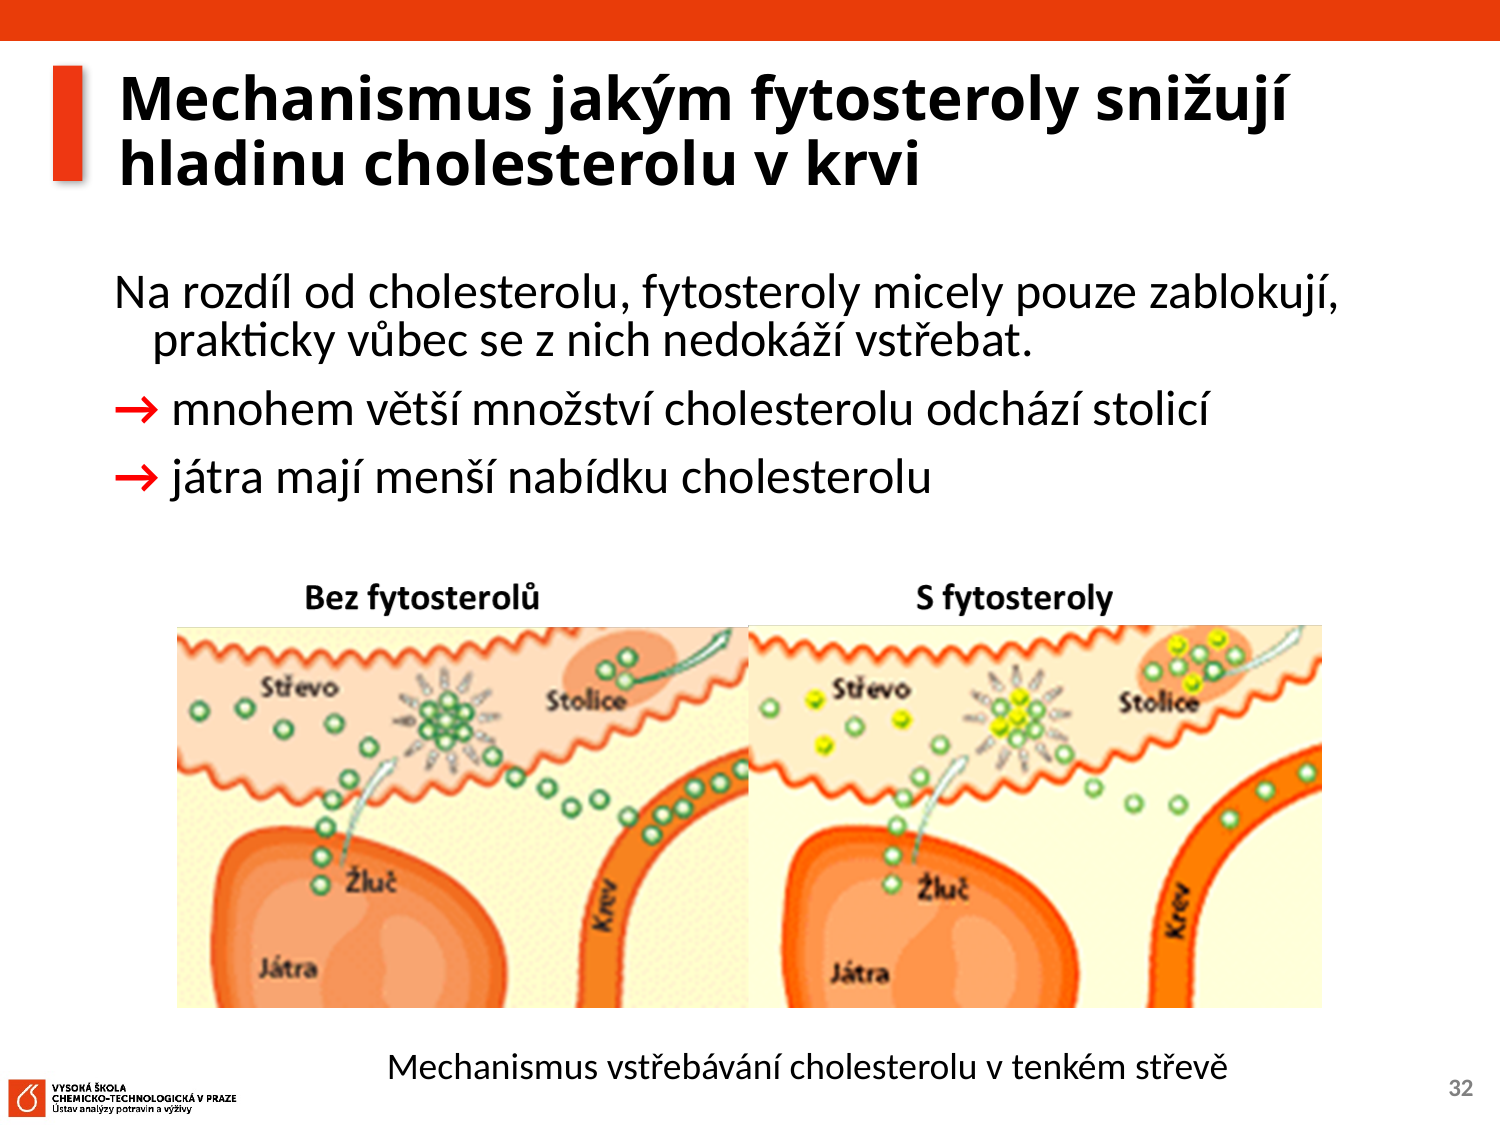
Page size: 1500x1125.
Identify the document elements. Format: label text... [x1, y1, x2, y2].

picture [177, 561, 1322, 1008]
list Na rozdíl od cholesterolu, fytosteroly micely pouze zablokují, prakticky vůbec se z nich nedokáží vstřebat. → mnohem větší množství cholesterolu odchází stolicí → játra mají menší nabídku cholesterolu [99, 262, 1400, 1035]
text_box Mechanismus vstřebávání cholesterolu v tenkém střevě [372, 1034, 1479, 1095]
title Mechanismus jakým fytosteroly snižují hladinu cholesterolu v krvi [103, 59, 1460, 208]
picture [0, 1071, 244, 1125]
